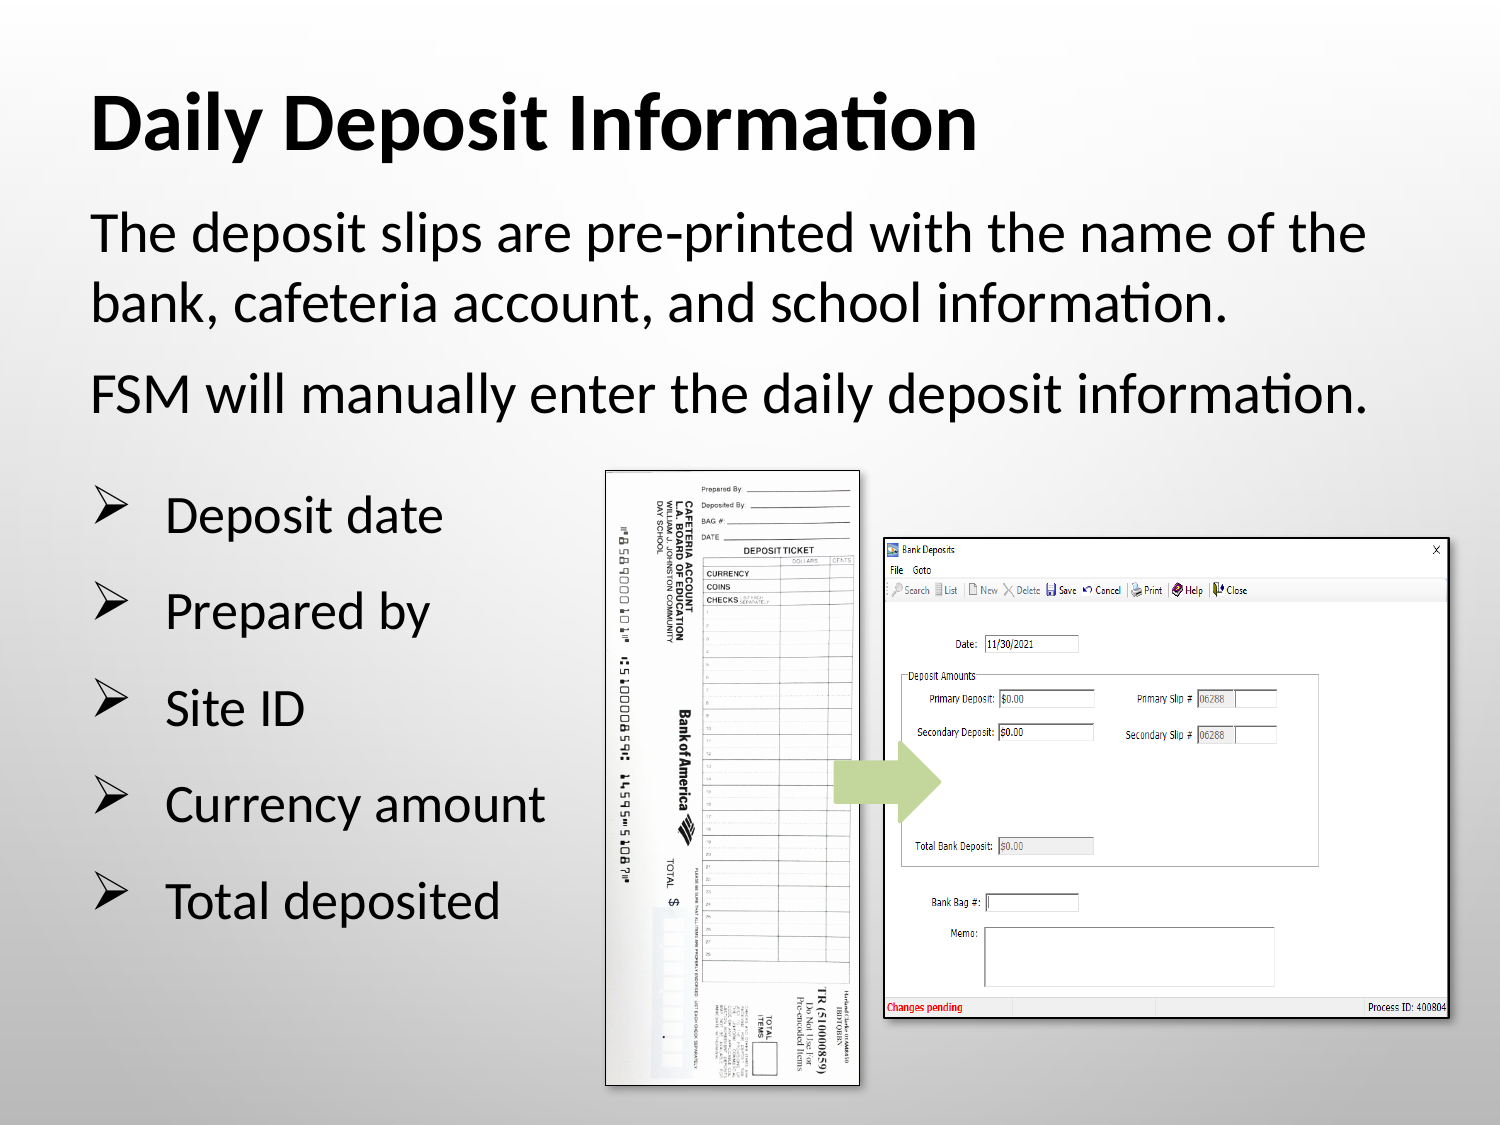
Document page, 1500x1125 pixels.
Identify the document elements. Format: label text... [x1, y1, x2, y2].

picture [0, 0, 1500, 1125]
text_box Deposit date Prepared by Site ID Currency amount Total deposited [75, 471, 581, 1030]
text_box Daily Deposit Information [74, 60, 1425, 248]
text_box The deposit slips are pre‐printed with the name of the bank, cafeteria account, and school information. FSM will manually enter the daily deposit information. [75, 186, 1459, 449]
